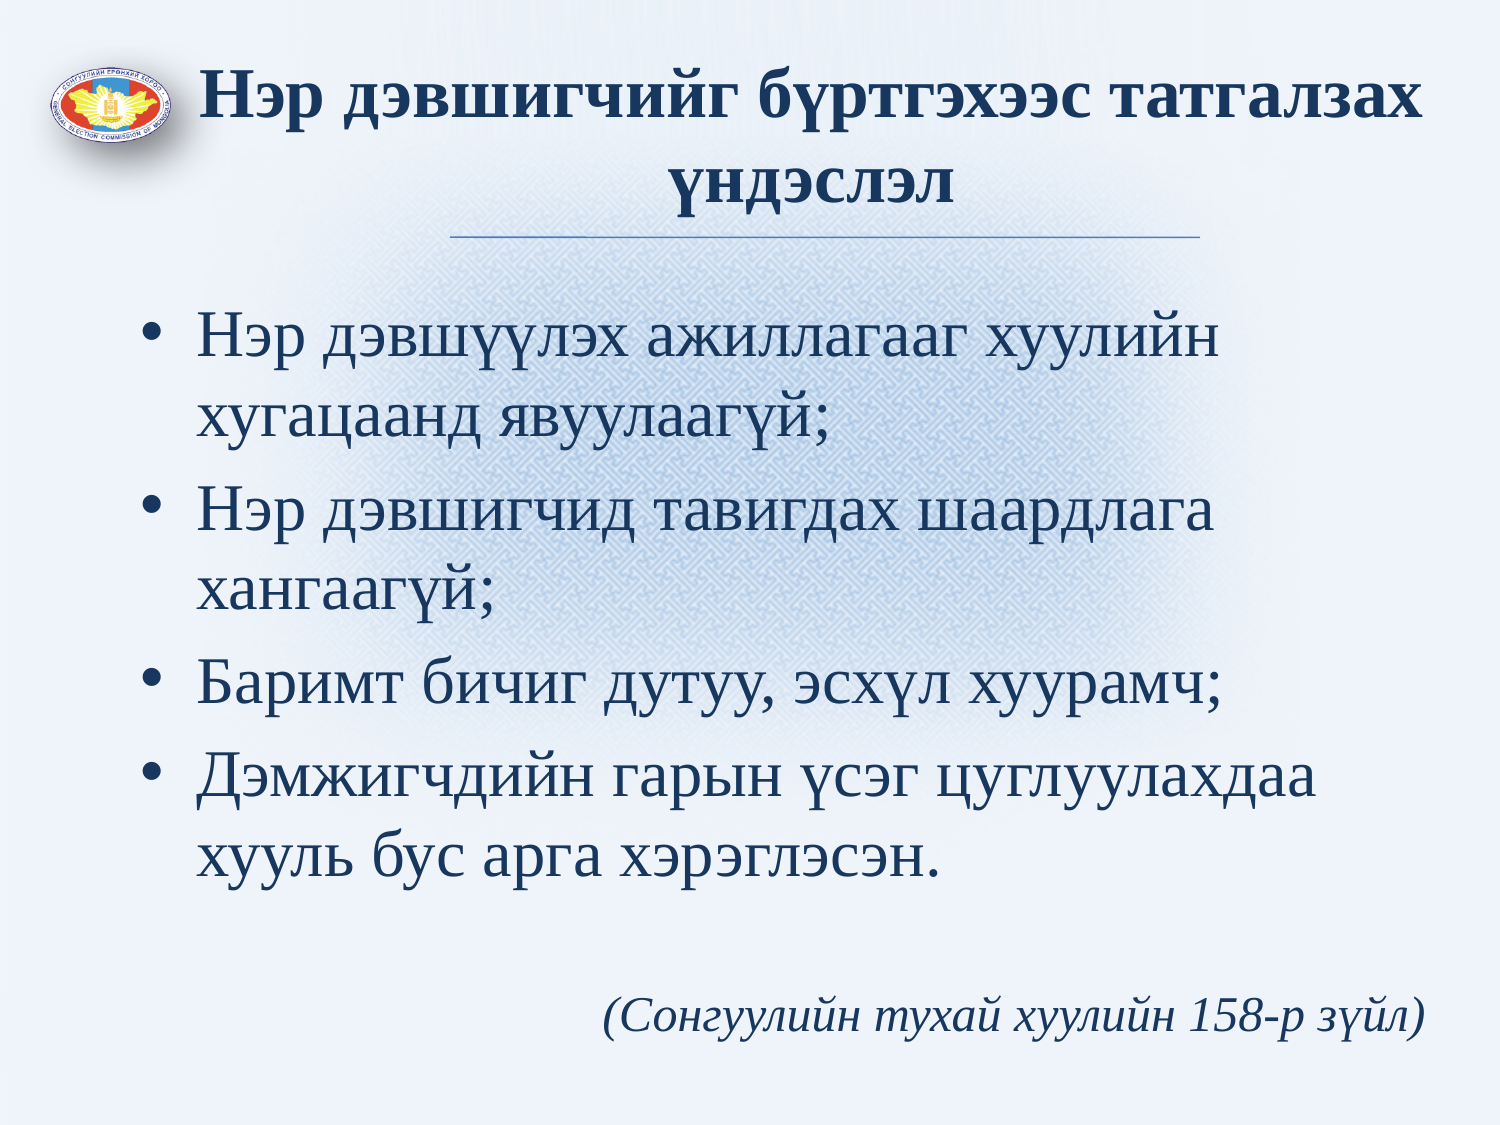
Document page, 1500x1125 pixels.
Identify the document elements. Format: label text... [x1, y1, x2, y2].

picture [0, 0, 1500, 1125]
text_box (Сонгуулийн тухай хуулийн 158-р зүйл) [587, 974, 1476, 1049]
list Нэр дэвшүүлэх ажиллагааг хуулийн хугацаанд явуулаагүй; Нэр дэвшигчид тавигдах шаардлага хангаагүй; Баримт бичиг дутуу, эсхүл хуурамч; Дэмжигчдийн гарын үсэг цуглуулахдаа хууль бус арга хэрэглэсэн. [125, 282, 1475, 1025]
text_box Нэр дэвшигчийг бүртгэхээс татгалзах үндэслэл [137, 37, 1488, 225]
